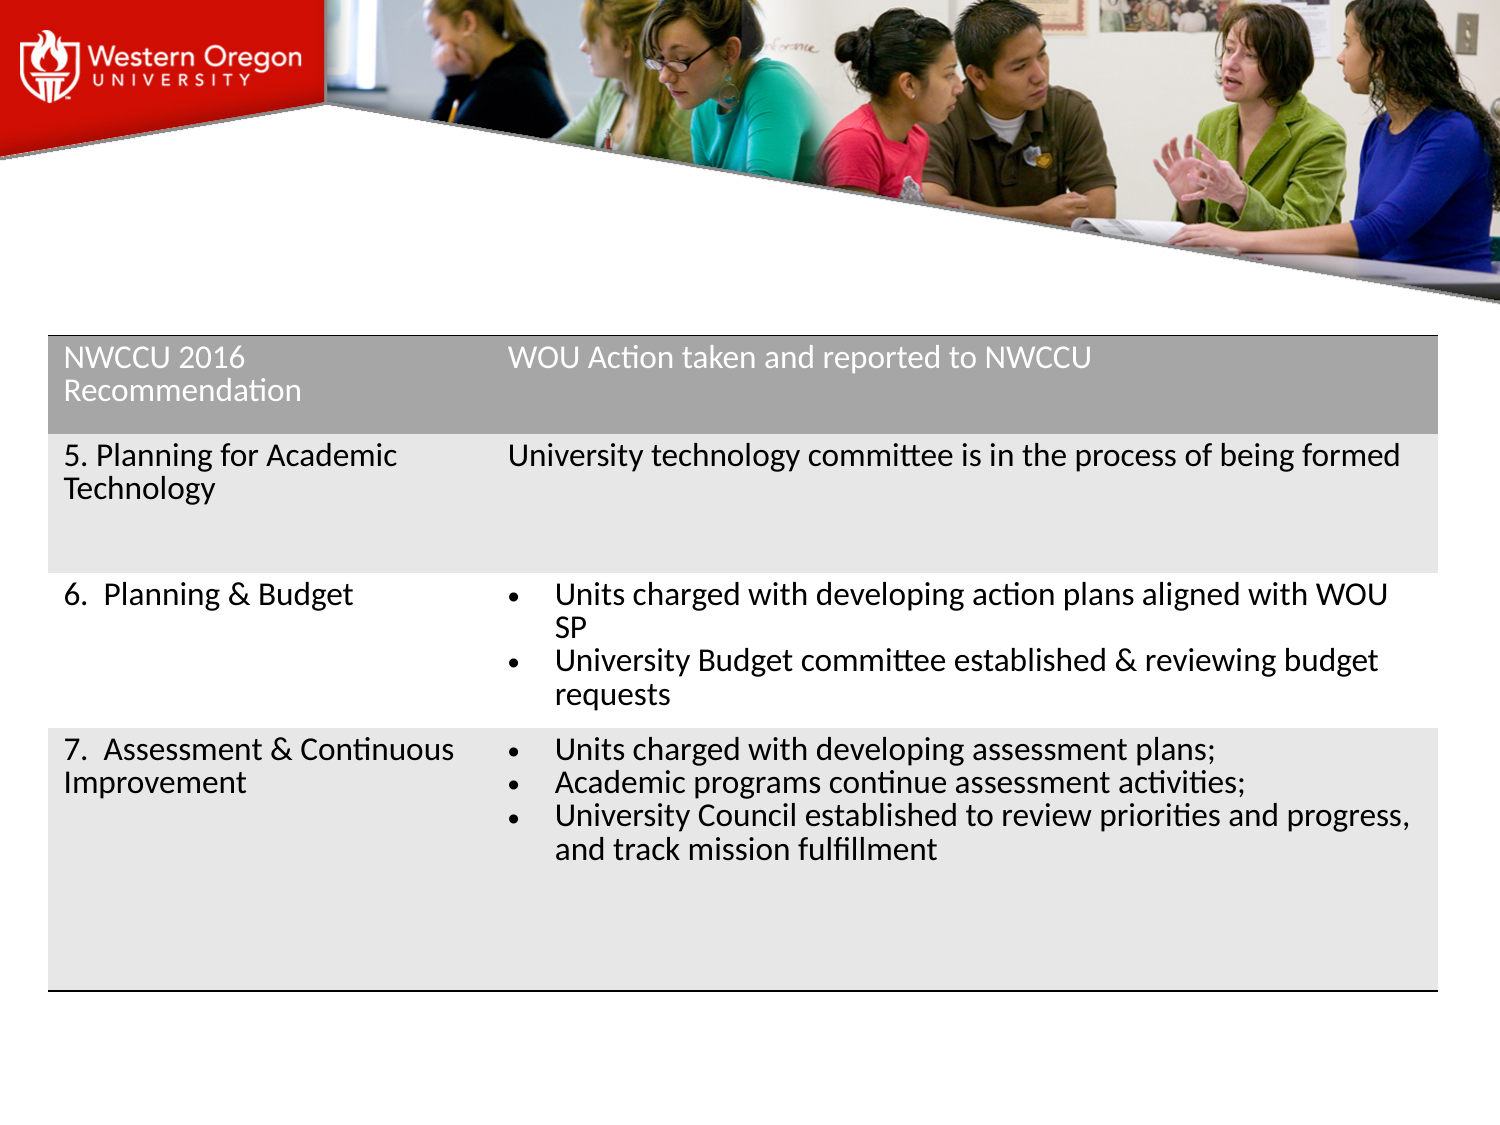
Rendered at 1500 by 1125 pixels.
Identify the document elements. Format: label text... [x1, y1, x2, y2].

table_cell 6. Planning & Budget [48, 573, 493, 728]
table_cell University technology committee is in the process of being formed [493, 434, 1438, 573]
table_header WOU Action taken and reported to NWCCU [493, 336, 1438, 434]
table_cell 5. Planning for Academic Technology [48, 434, 493, 573]
picture [0, 0, 1500, 1125]
table_cell Units charged with developing action plans aligned with WOU SP University Budget committee established & reviewing budget requests [493, 573, 1438, 728]
table_cell 7. Assessment & Continuous Improvement [48, 728, 493, 990]
table_cell Units charged with developing assessment plans; Academic programs continue assessment activities; University Council established to review priorities and progress, and track mission fulfillment [493, 728, 1438, 990]
table_header NWCCU 2016 Recommendation [48, 336, 493, 434]
